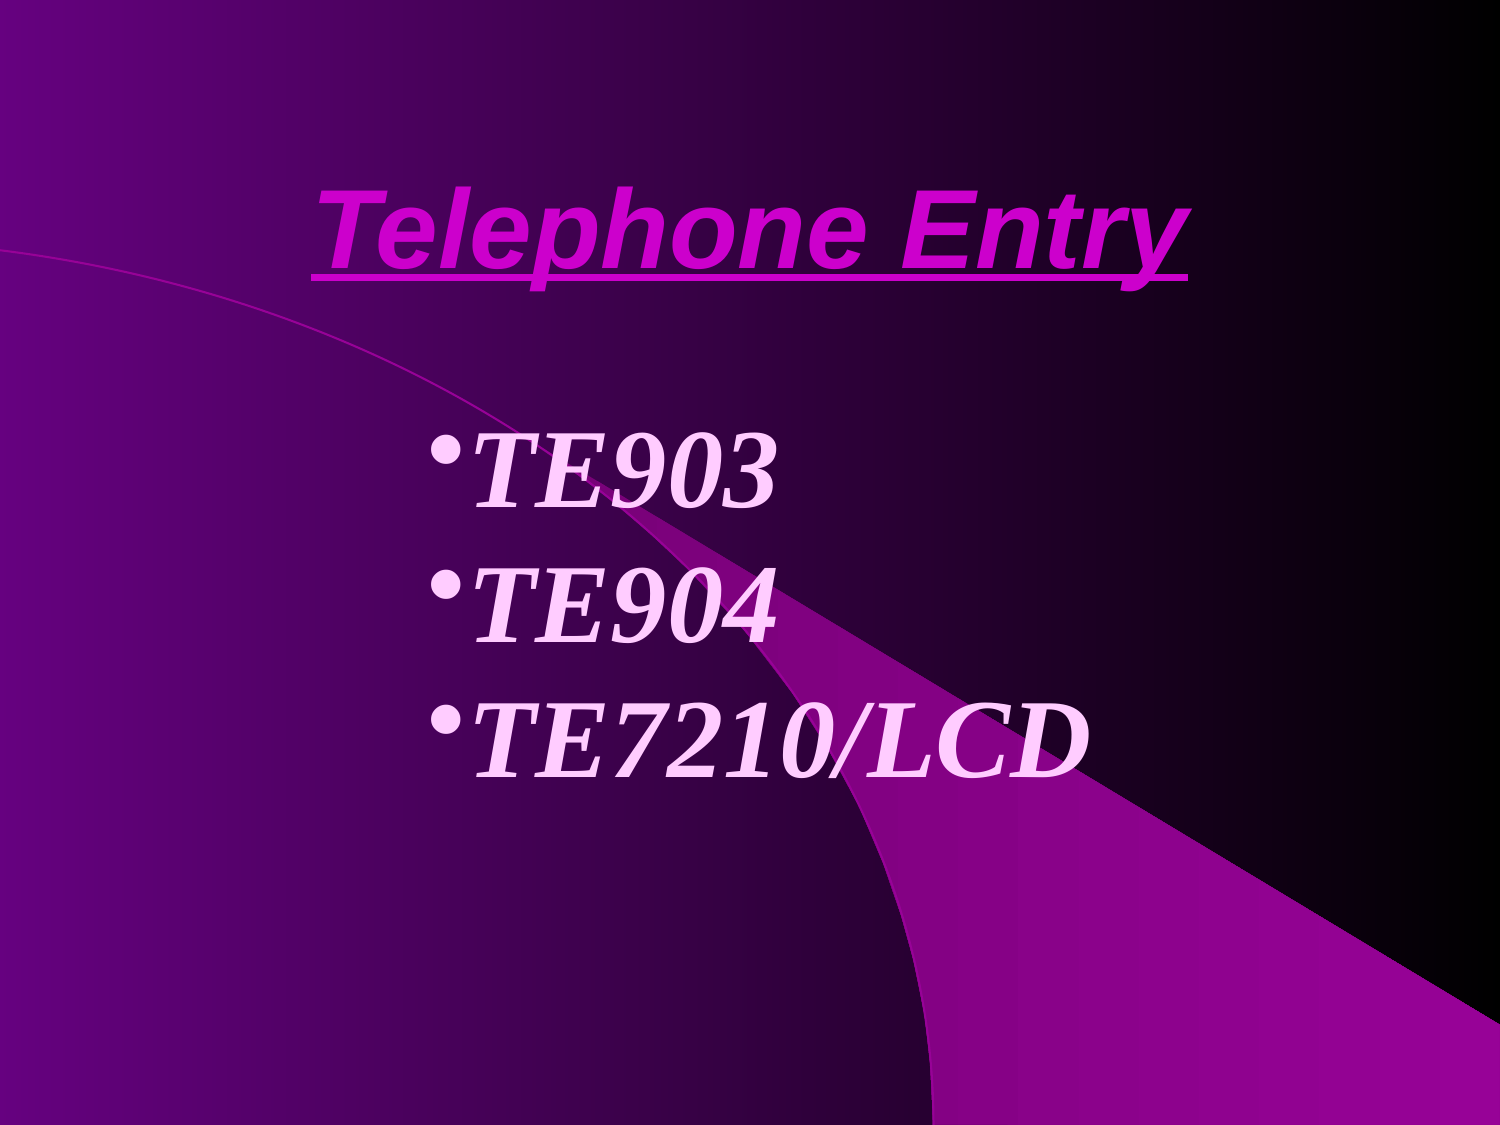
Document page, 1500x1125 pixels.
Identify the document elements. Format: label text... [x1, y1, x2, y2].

title Telephone Entry [112, 110, 1388, 299]
text_box TE903 TE904 TE7210/LCD [412, 387, 1108, 808]
